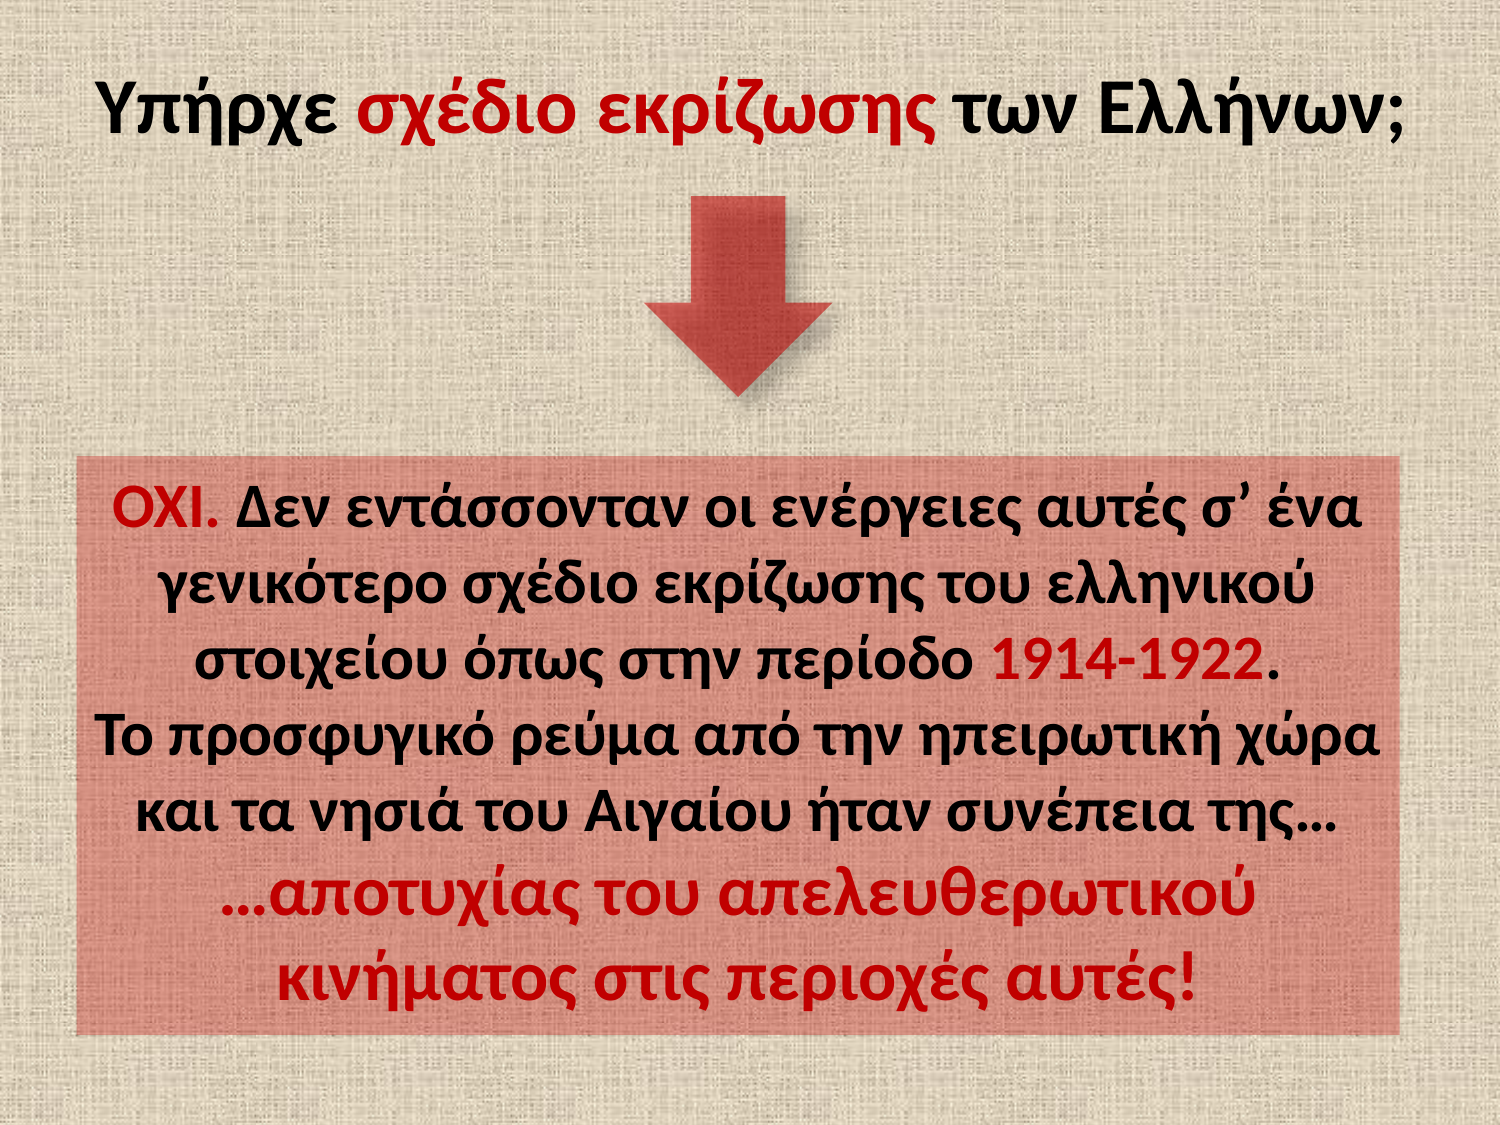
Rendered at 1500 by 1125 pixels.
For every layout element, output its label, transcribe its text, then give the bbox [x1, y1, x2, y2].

picture [0, 0, 1500, 1125]
text_box ΟΧΙ. Δεν εντάσσονταν οι ενέργειες αυτές σ’ ένα γενικότερο σχέδιο εκρίζωσης του ελληνικού στοιχείου όπως στην περίοδο 1914-1922. Το προσφυγικό ρεύμα από την ηπειρωτική χώρα και τα νησιά του Αιγαίου ήταν συνέπεια της… …αποτυχίας του απελευθερωτικού κινήματος στις περιοχές αυτές! [76, 456, 1400, 1035]
title Υπήρχε σχέδιο εκρίζωσης των Ελλήνων; [76, 30, 1427, 173]
text_box [641, 194, 835, 400]
